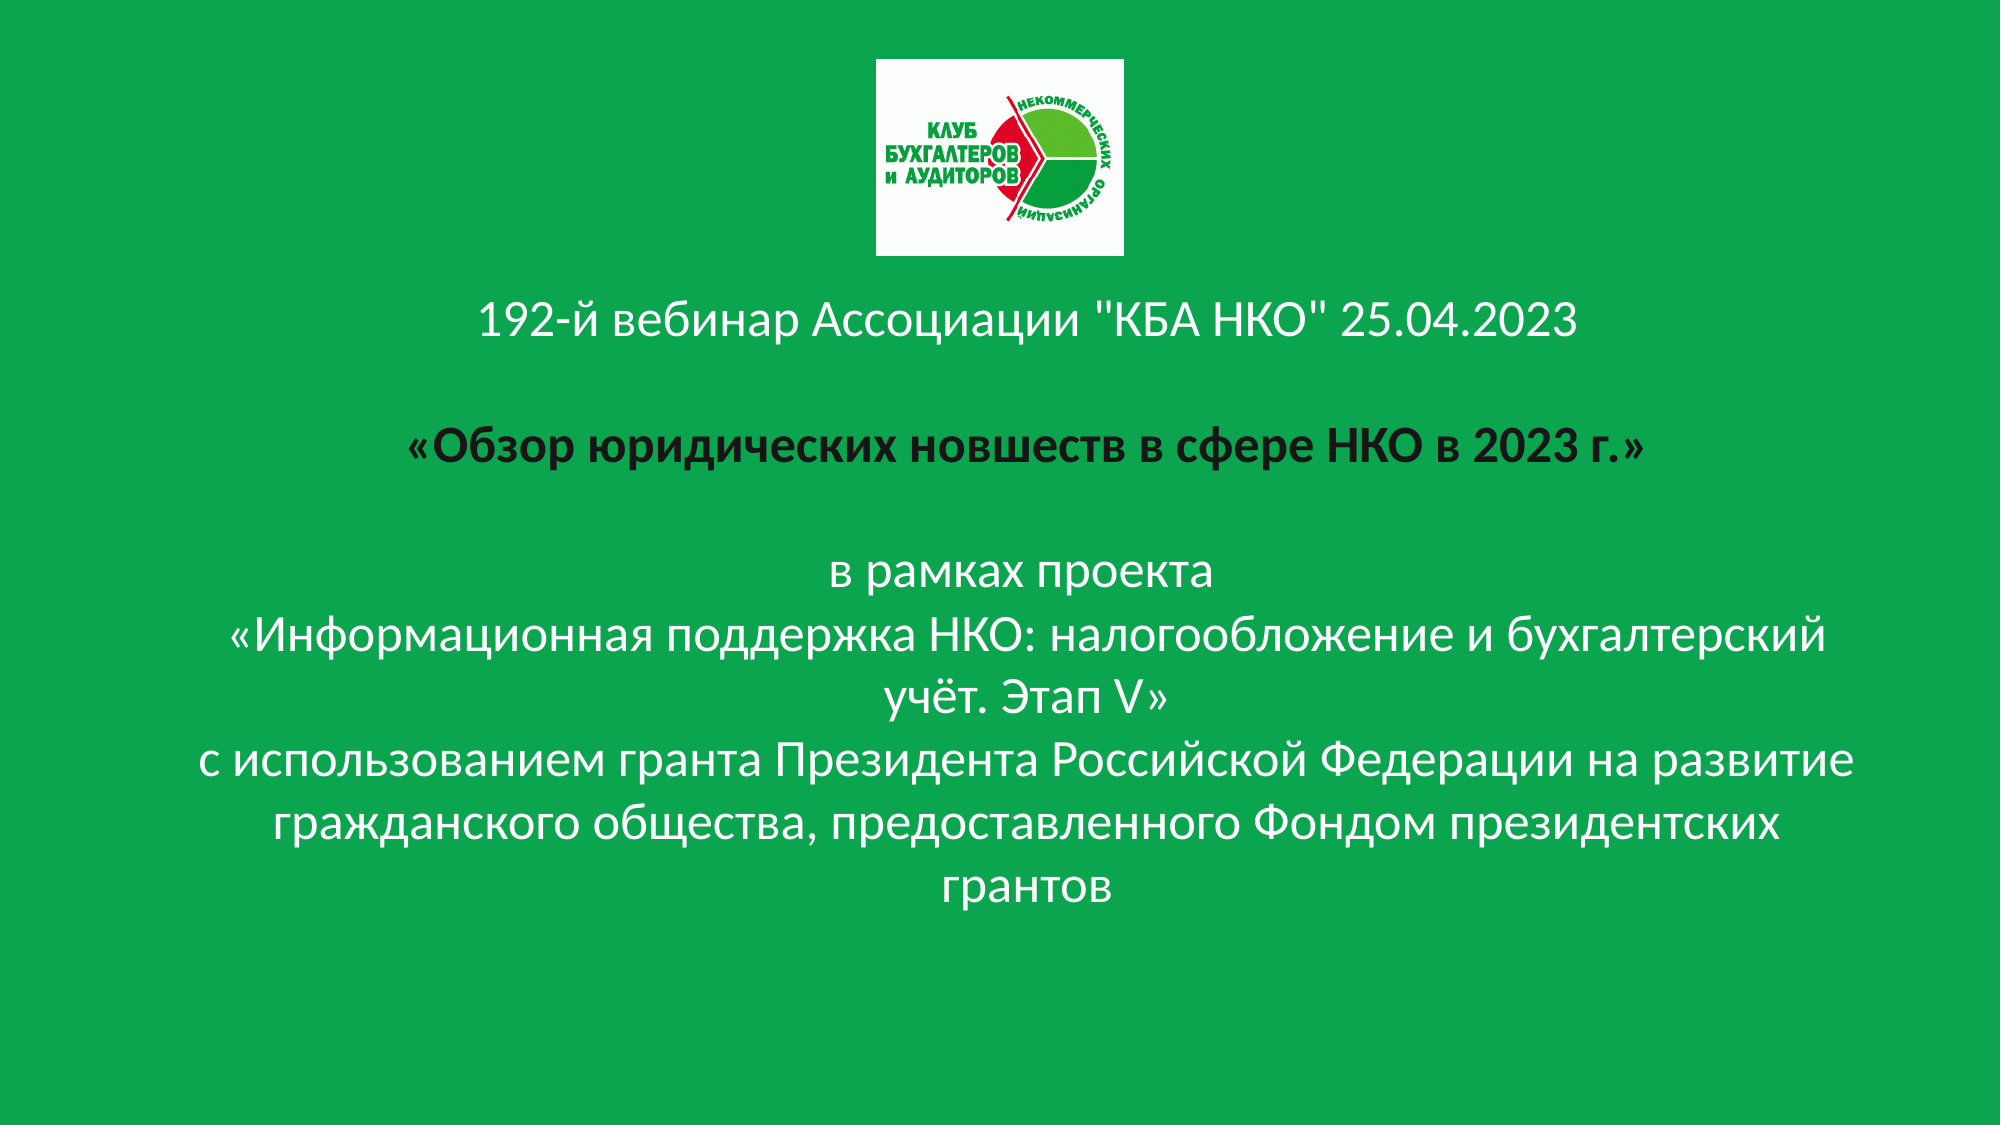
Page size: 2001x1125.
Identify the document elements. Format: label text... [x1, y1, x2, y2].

picture [876, 59, 1124, 256]
text_box 192-й вебинар Ассоциации "КБА НКО" 25.04.2023 «Обзор юридических новшеств в сфере НКО в 2023 г.» в рамках проекта «Информационная поддержка НКО: налогообложение и бухгалтерский учёт. Этап V» с использованием гранта Президента Российской Федерации на развитие гражданского общества, предоставленного Фондом президентских грантов [177, 276, 1877, 921]
